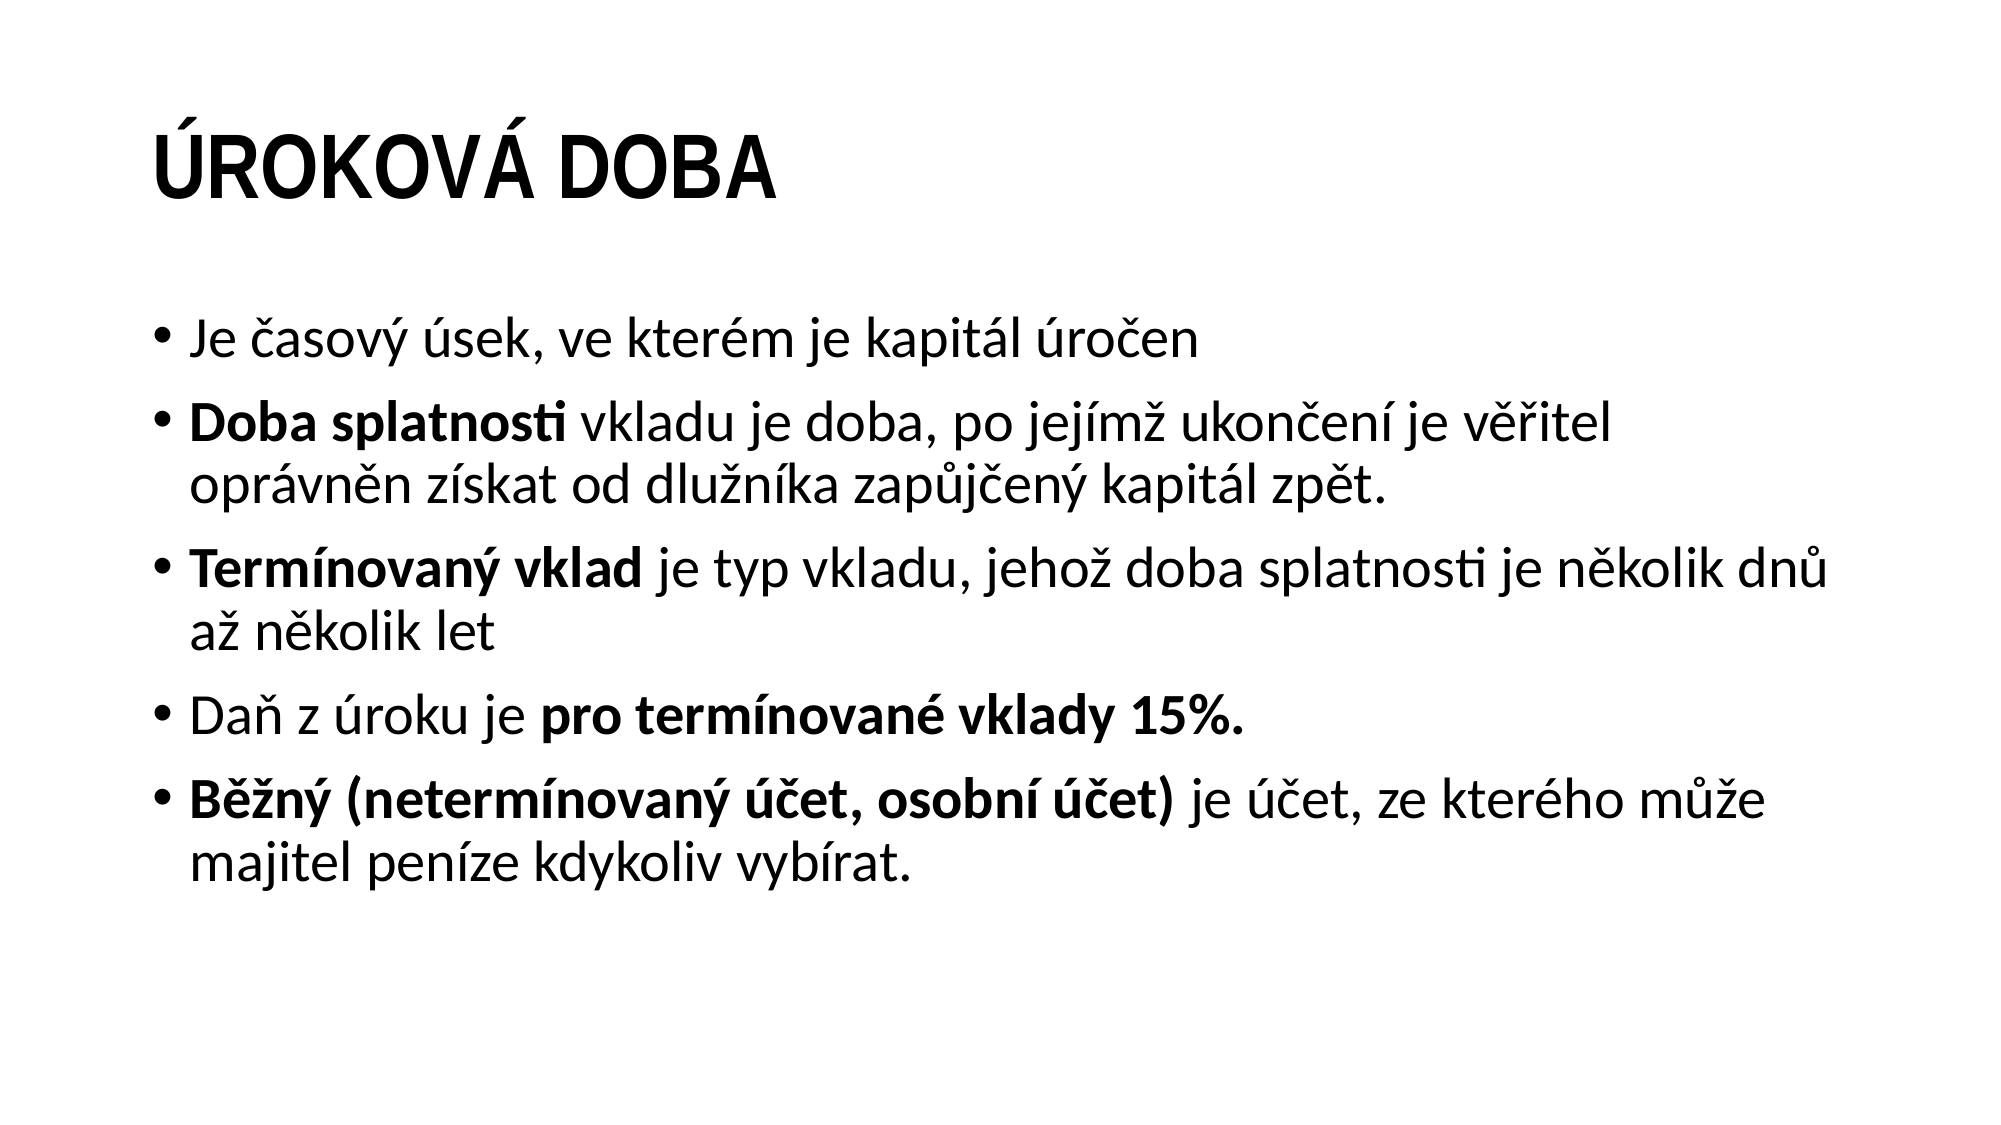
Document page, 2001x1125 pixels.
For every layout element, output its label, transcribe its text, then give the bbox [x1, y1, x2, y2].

list Je časový úsek, ve kterém je kapitál úročen Doba splatnosti vkladu je doba, po jejímž ukončení je věřitel oprávněn získat od dlužníka zapůjčený kapitál zpět. Termínovaný vklad je typ vkladu, jehož doba splatnosti je několik dnů až několik let Daň z úroku je pro termínované vklady 15%. Běžný (netermínovaný účet, osobní účet) je účet, ze kterého může majitel peníze kdykoliv vybírat. [137, 299, 1863, 1014]
title ÚROKOVÁ DOBA [137, 59, 1863, 278]
